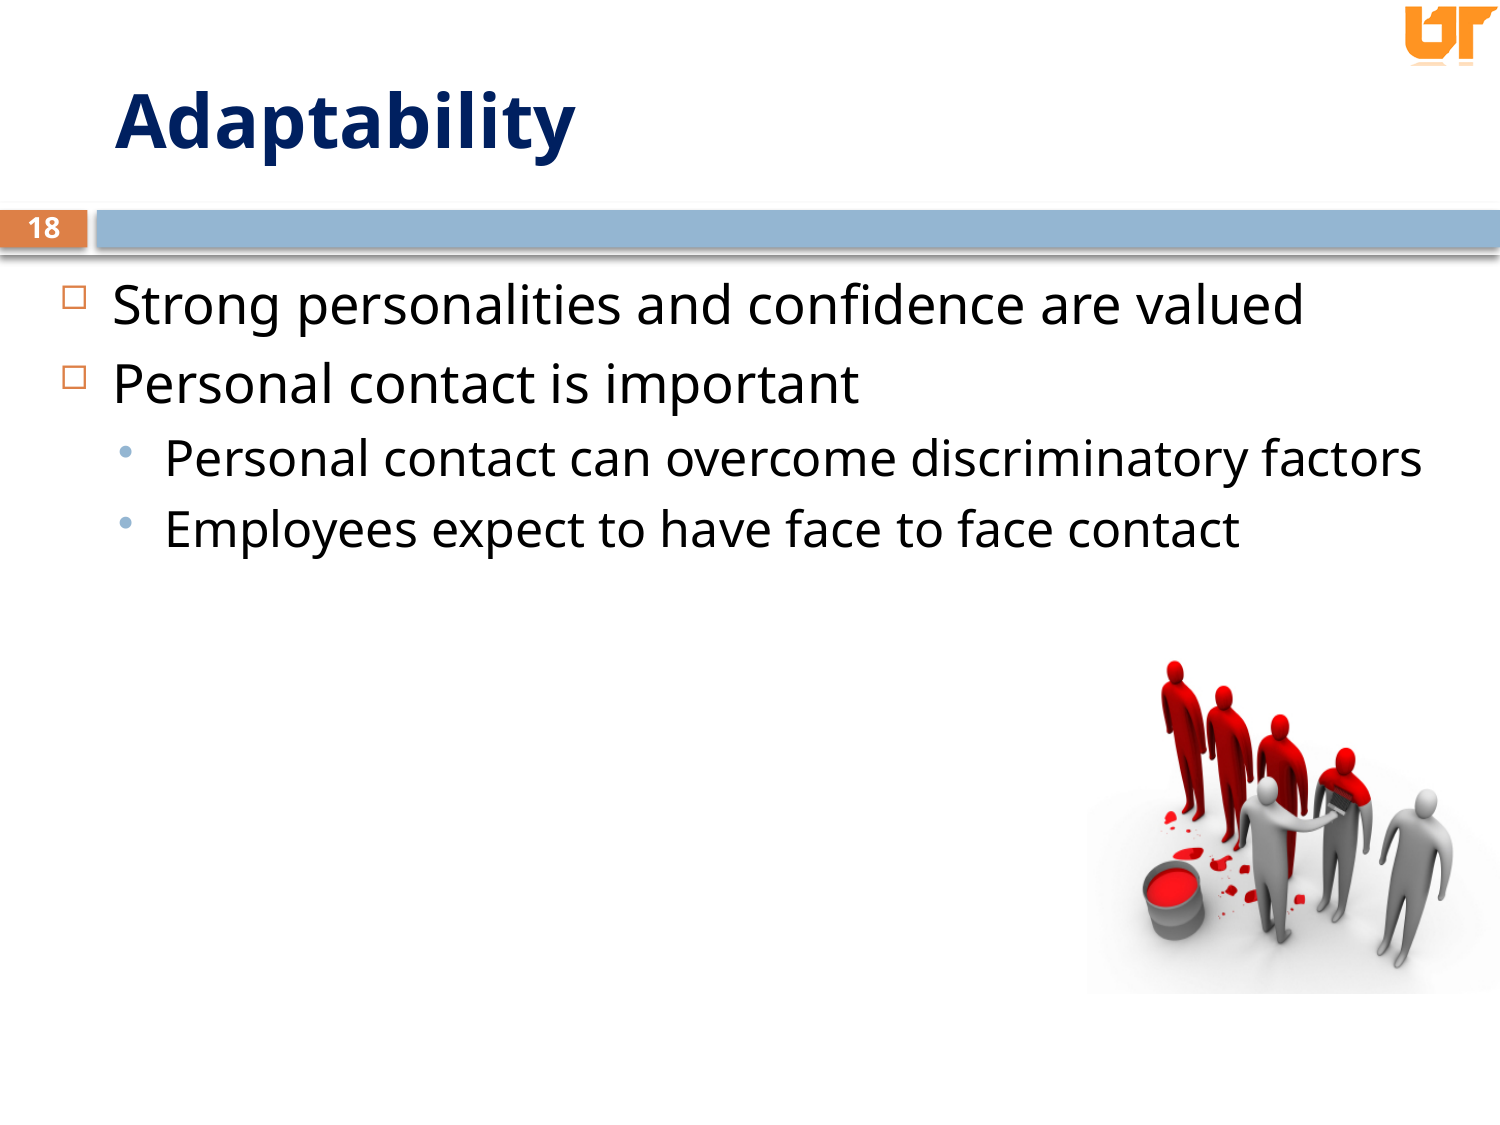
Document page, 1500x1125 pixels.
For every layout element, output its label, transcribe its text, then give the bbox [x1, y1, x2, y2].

picture [1399, 0, 1500, 66]
slide_number 17 [0, 208, 88, 249]
picture [1087, 649, 1500, 994]
list Strong personalities and confidence are valued Personal contact is important Personal contact can overcome discriminatory factors Employees expect to have face to face contact [44, 262, 1445, 1075]
title Adaptability [100, 37, 1500, 200]
